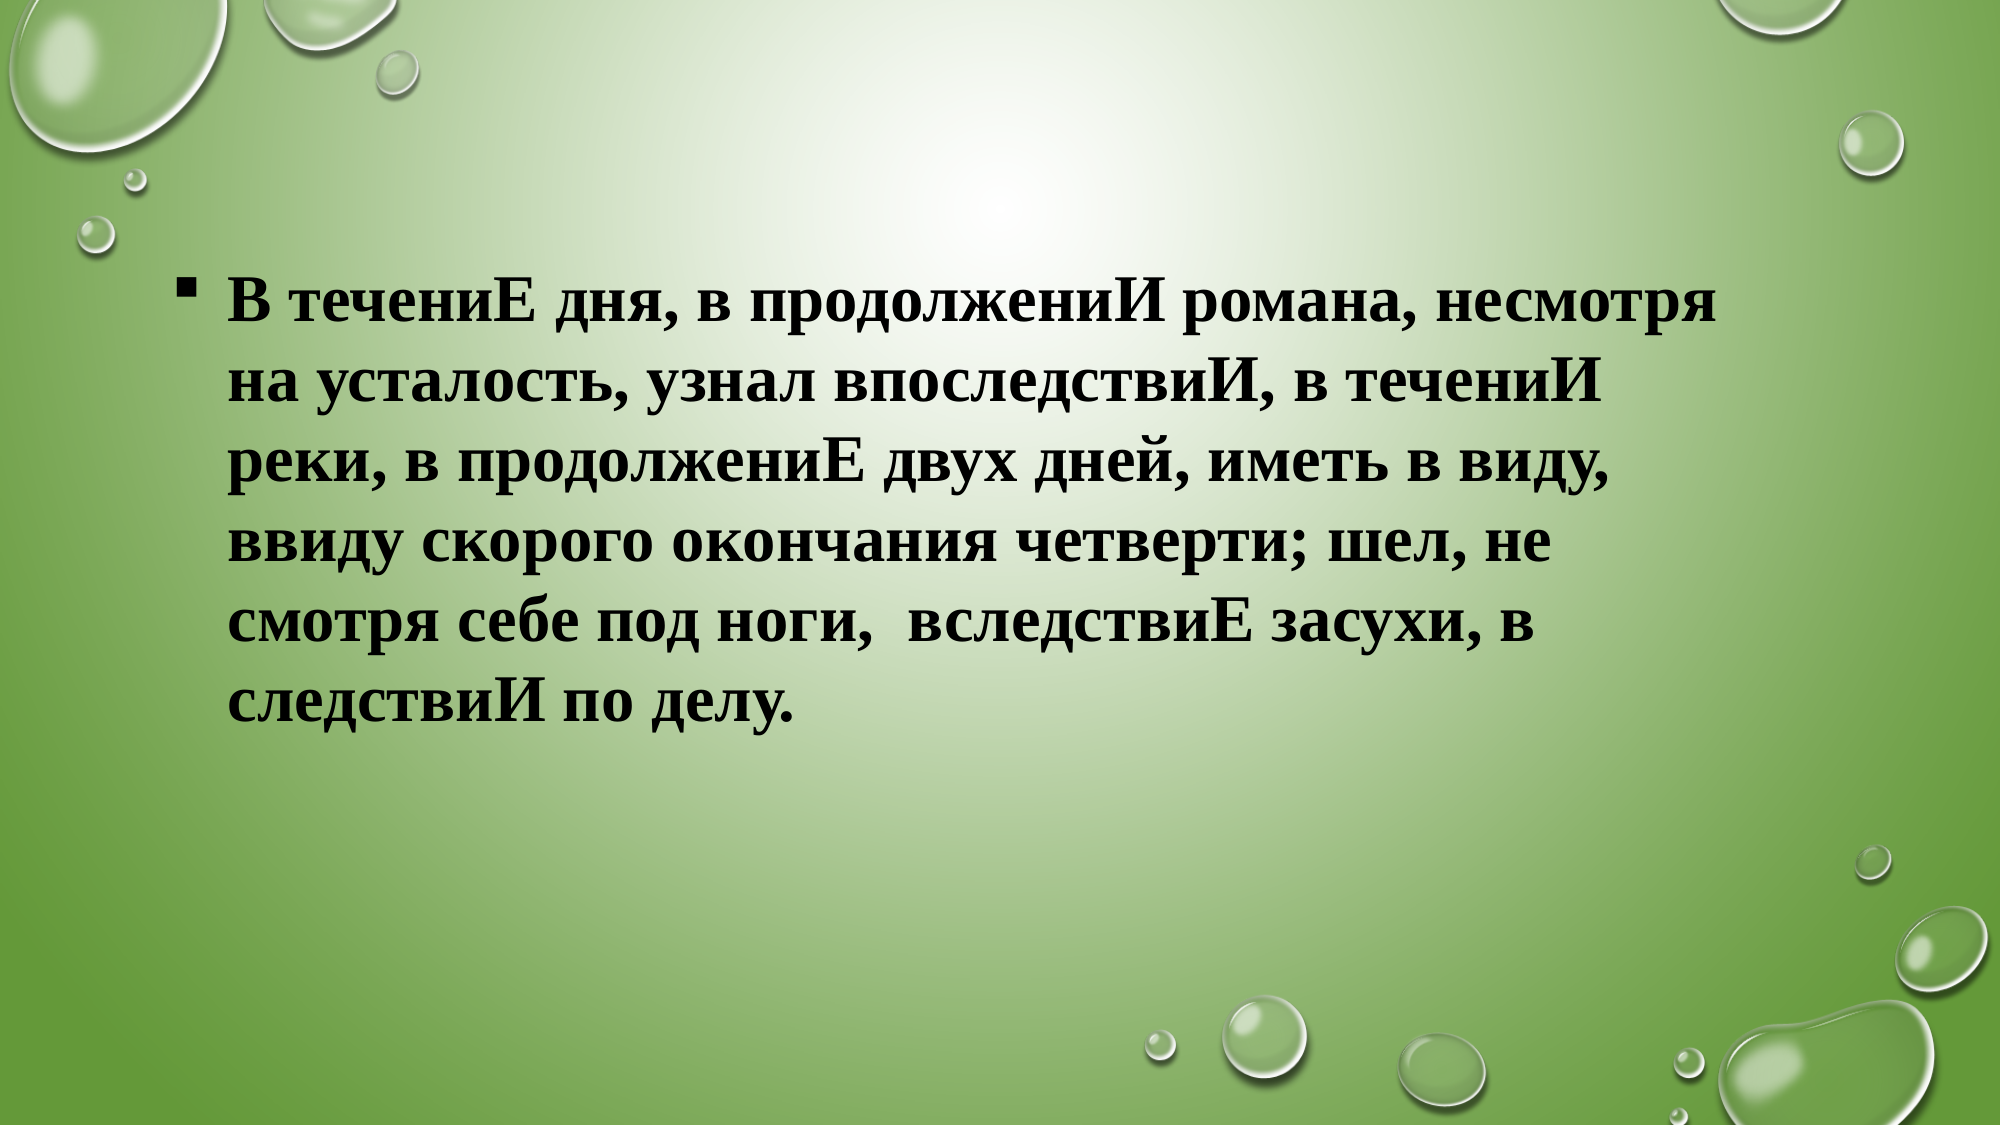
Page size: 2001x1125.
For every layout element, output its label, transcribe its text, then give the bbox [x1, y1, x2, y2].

text_box В течениЕ дня, в продолжениИ романа, несмотря на усталость, узнал впоследствиИ, в течениИ реки, в продолжениЕ двух дней, иметь в виду, ввиду скорого окончания четверти; шел, не смотря себе под ноги, вследствиЕ засухи, в следствиИ по делу. [156, 247, 1776, 823]
picture [0, 0, 2000, 1125]
